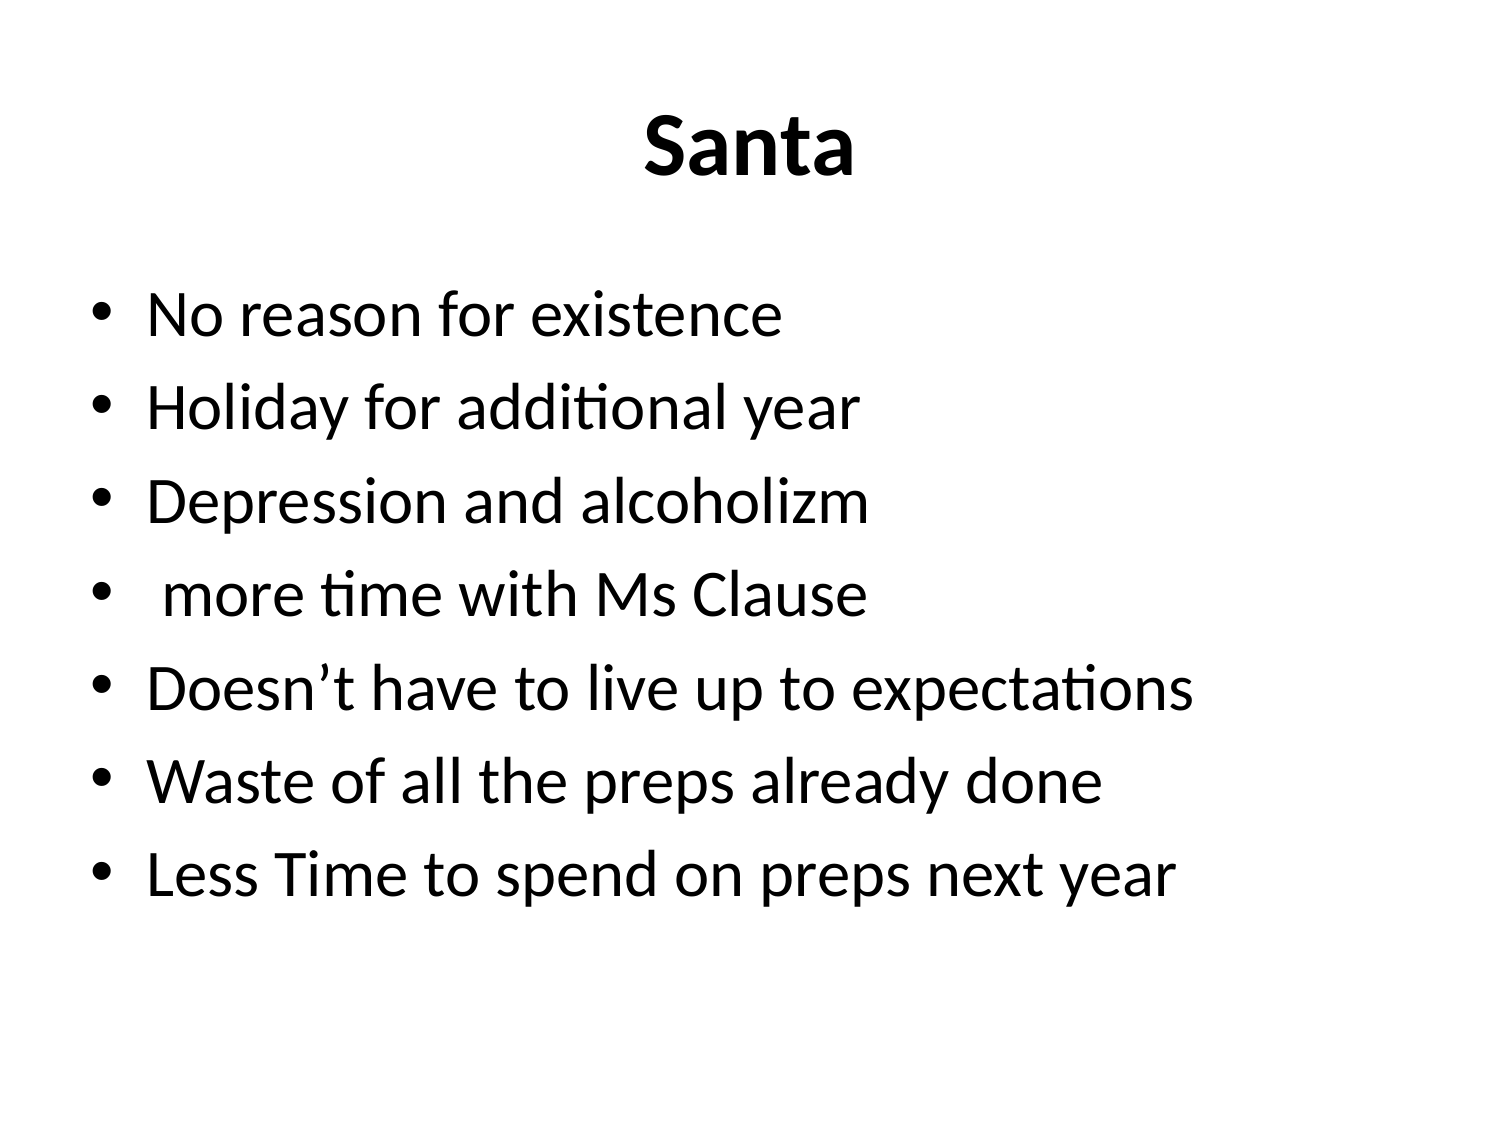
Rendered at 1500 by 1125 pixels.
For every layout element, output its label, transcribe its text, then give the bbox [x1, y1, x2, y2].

title Santa [75, 45, 1425, 233]
list No reason for existence Holiday for additional year Depression and alcoholizm more time with Ms Clause Doesn’t have to live up to expectations Waste of all the preps already done Less Time to spend on preps next year [75, 262, 1425, 1005]
